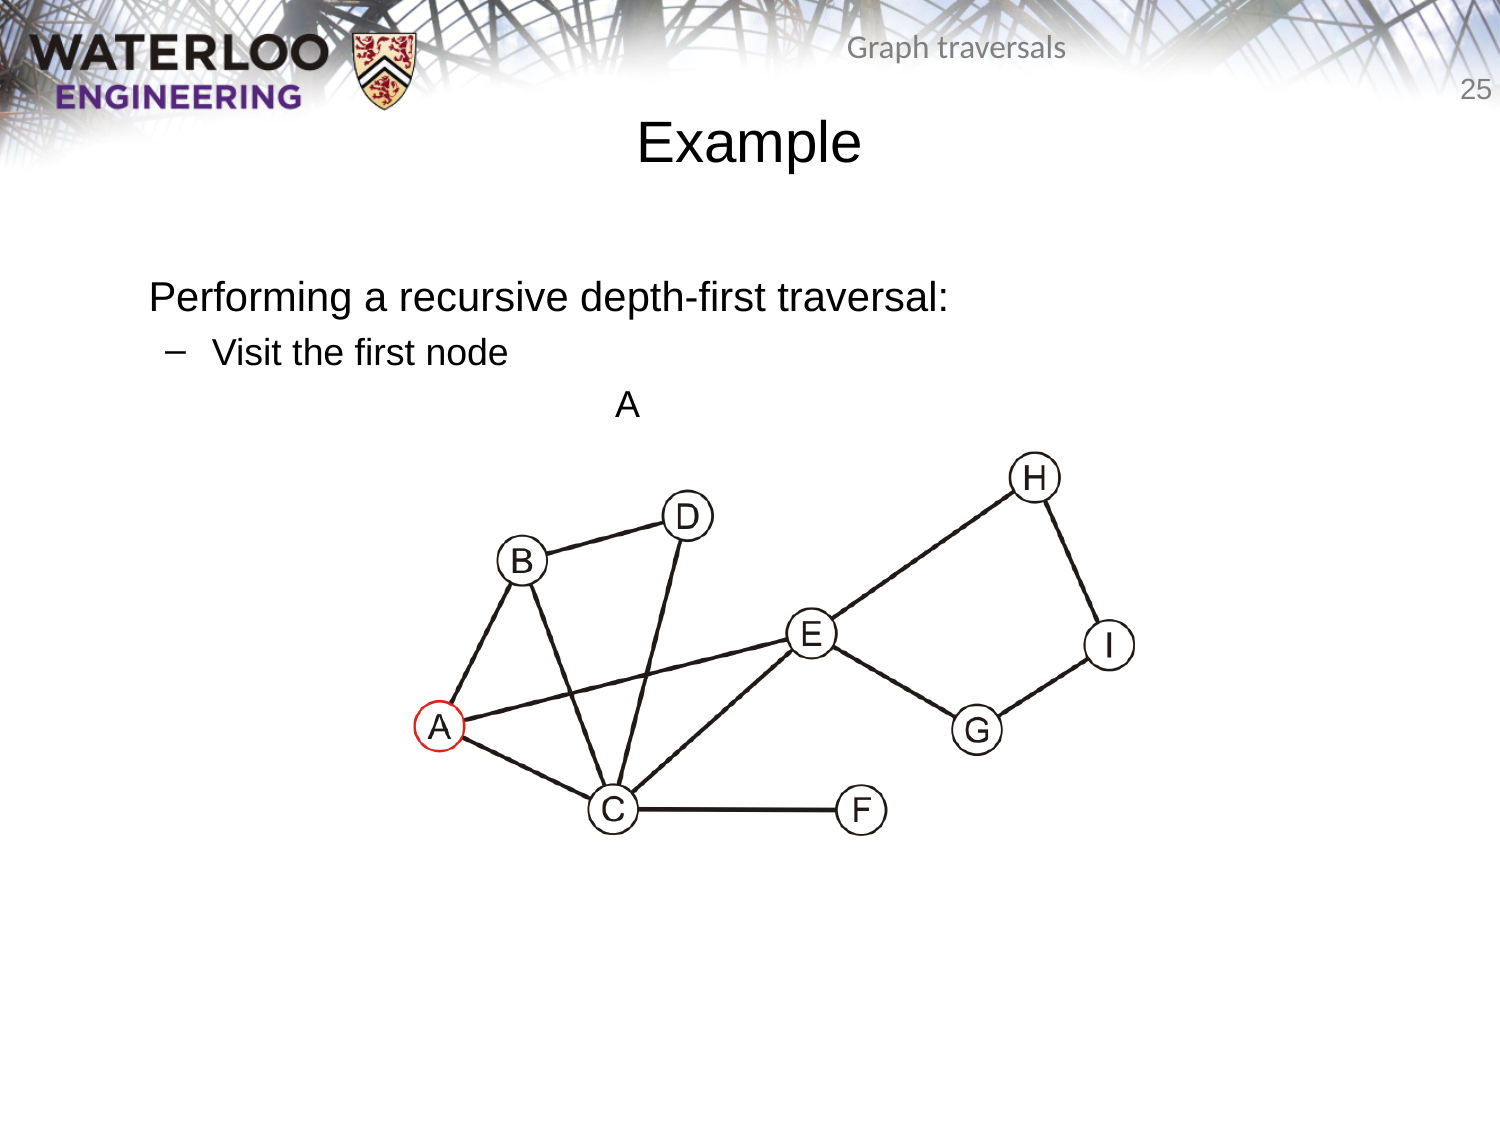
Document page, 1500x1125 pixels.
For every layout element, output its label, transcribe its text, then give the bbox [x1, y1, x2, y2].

picture [0, 0, 1500, 1125]
title Example [74, 44, 1426, 233]
list Performing a recursive depth-first traversal: Visit the first node A [74, 262, 1426, 1006]
